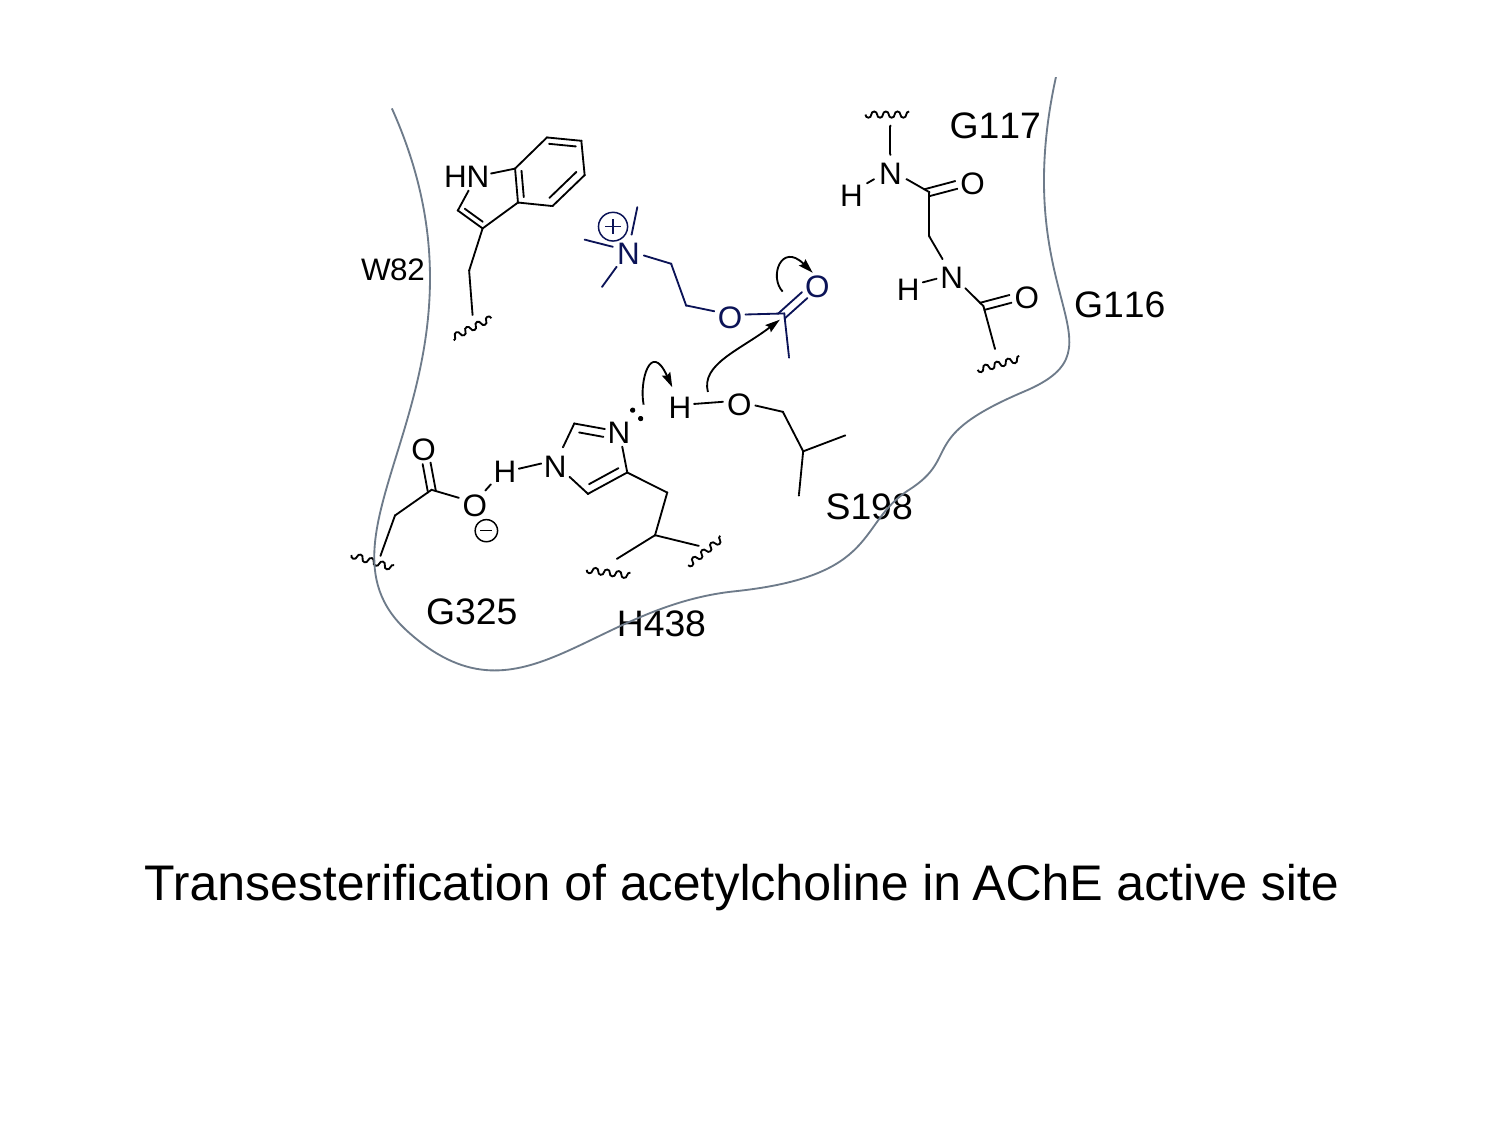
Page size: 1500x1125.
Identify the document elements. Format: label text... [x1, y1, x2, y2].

text_box Transesterification of acetylcholine in AChE active site [129, 843, 1355, 918]
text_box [344, 77, 1173, 707]
